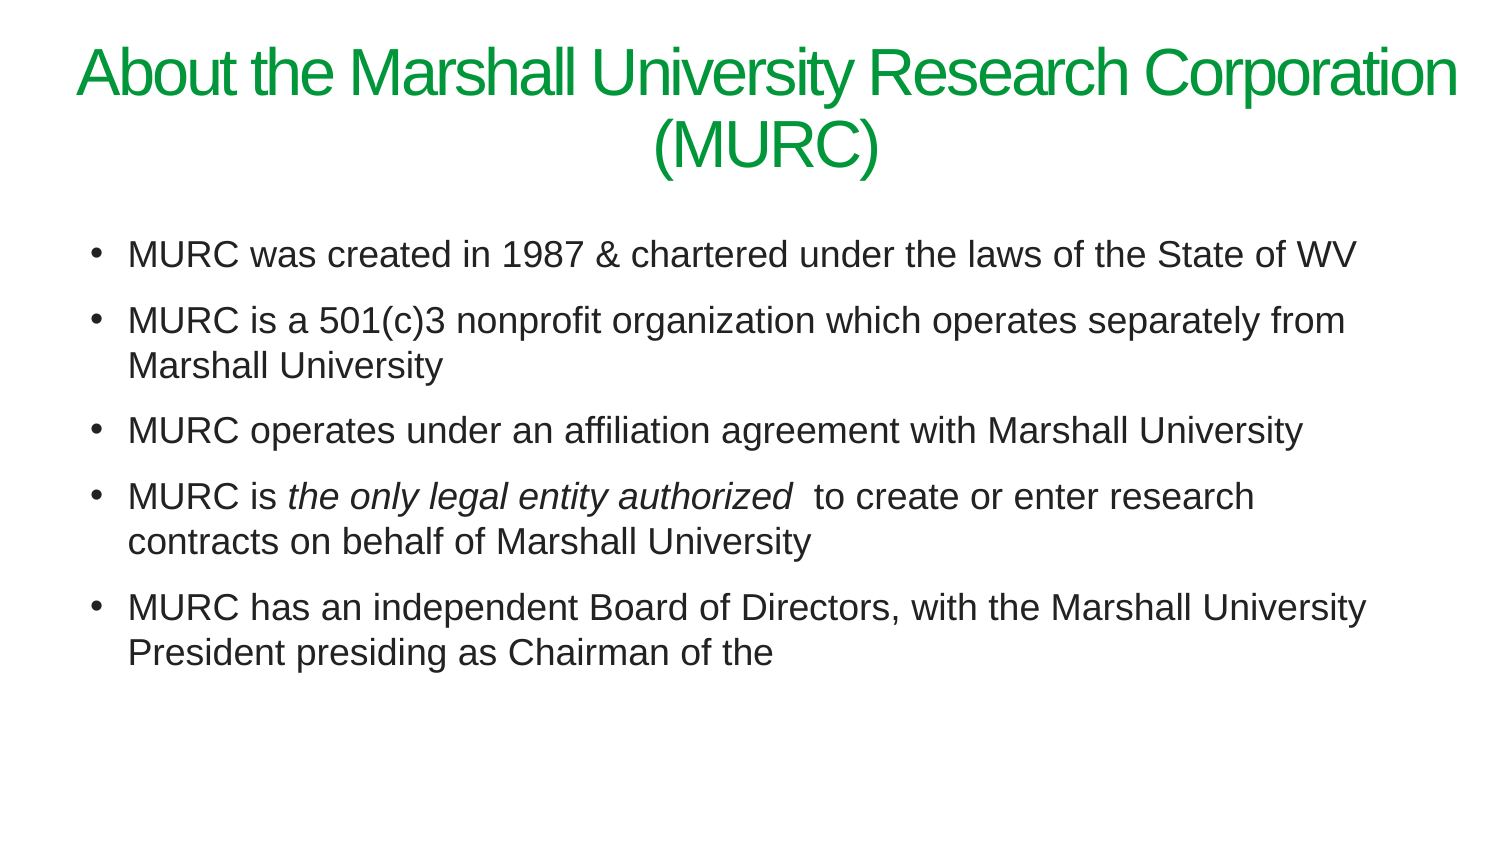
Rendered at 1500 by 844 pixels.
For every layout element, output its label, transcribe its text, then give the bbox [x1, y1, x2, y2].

title About the Marshall University Research Corporation (MURC) [54, 52, 1480, 168]
list MURC was created in 1987 & chartered under the laws of the State of WV MURC is a 501(c)3 nonprofit organization which operates separately from Marshall University MURC operates under an affiliation agreement with Marshall University MURC is the only legal entity authorized to create or enter research contracts on behalf of Marshall University MURC has an independent Board of Directors, with the Marshall University President presiding as Chairman of the [75, 222, 1425, 795]
